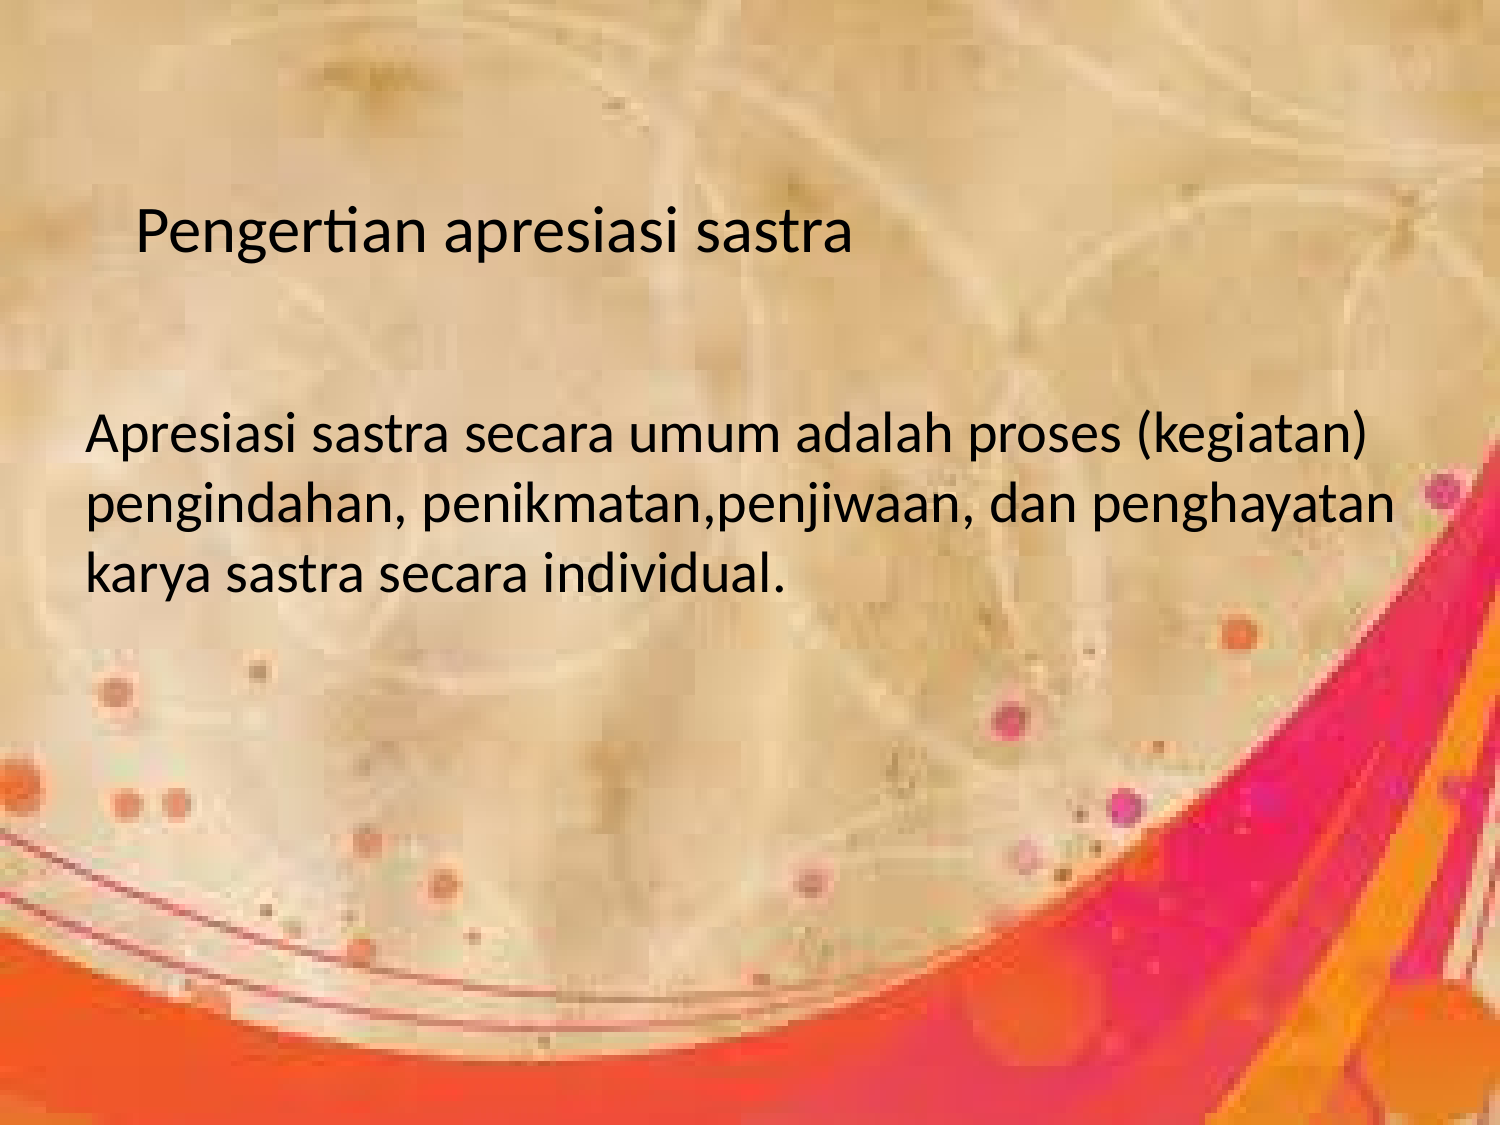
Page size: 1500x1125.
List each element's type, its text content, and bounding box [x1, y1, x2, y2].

title Pengertian apresiasi sastra [105, 105, 1381, 347]
picture [0, 0, 1500, 1125]
subtitle Apresiasi sastra secara umum adalah proses (kegiatan) pengindahan, penikmatan,penjiwaan, dan penghayatan karya sastra secara individual. [70, 386, 1477, 926]
